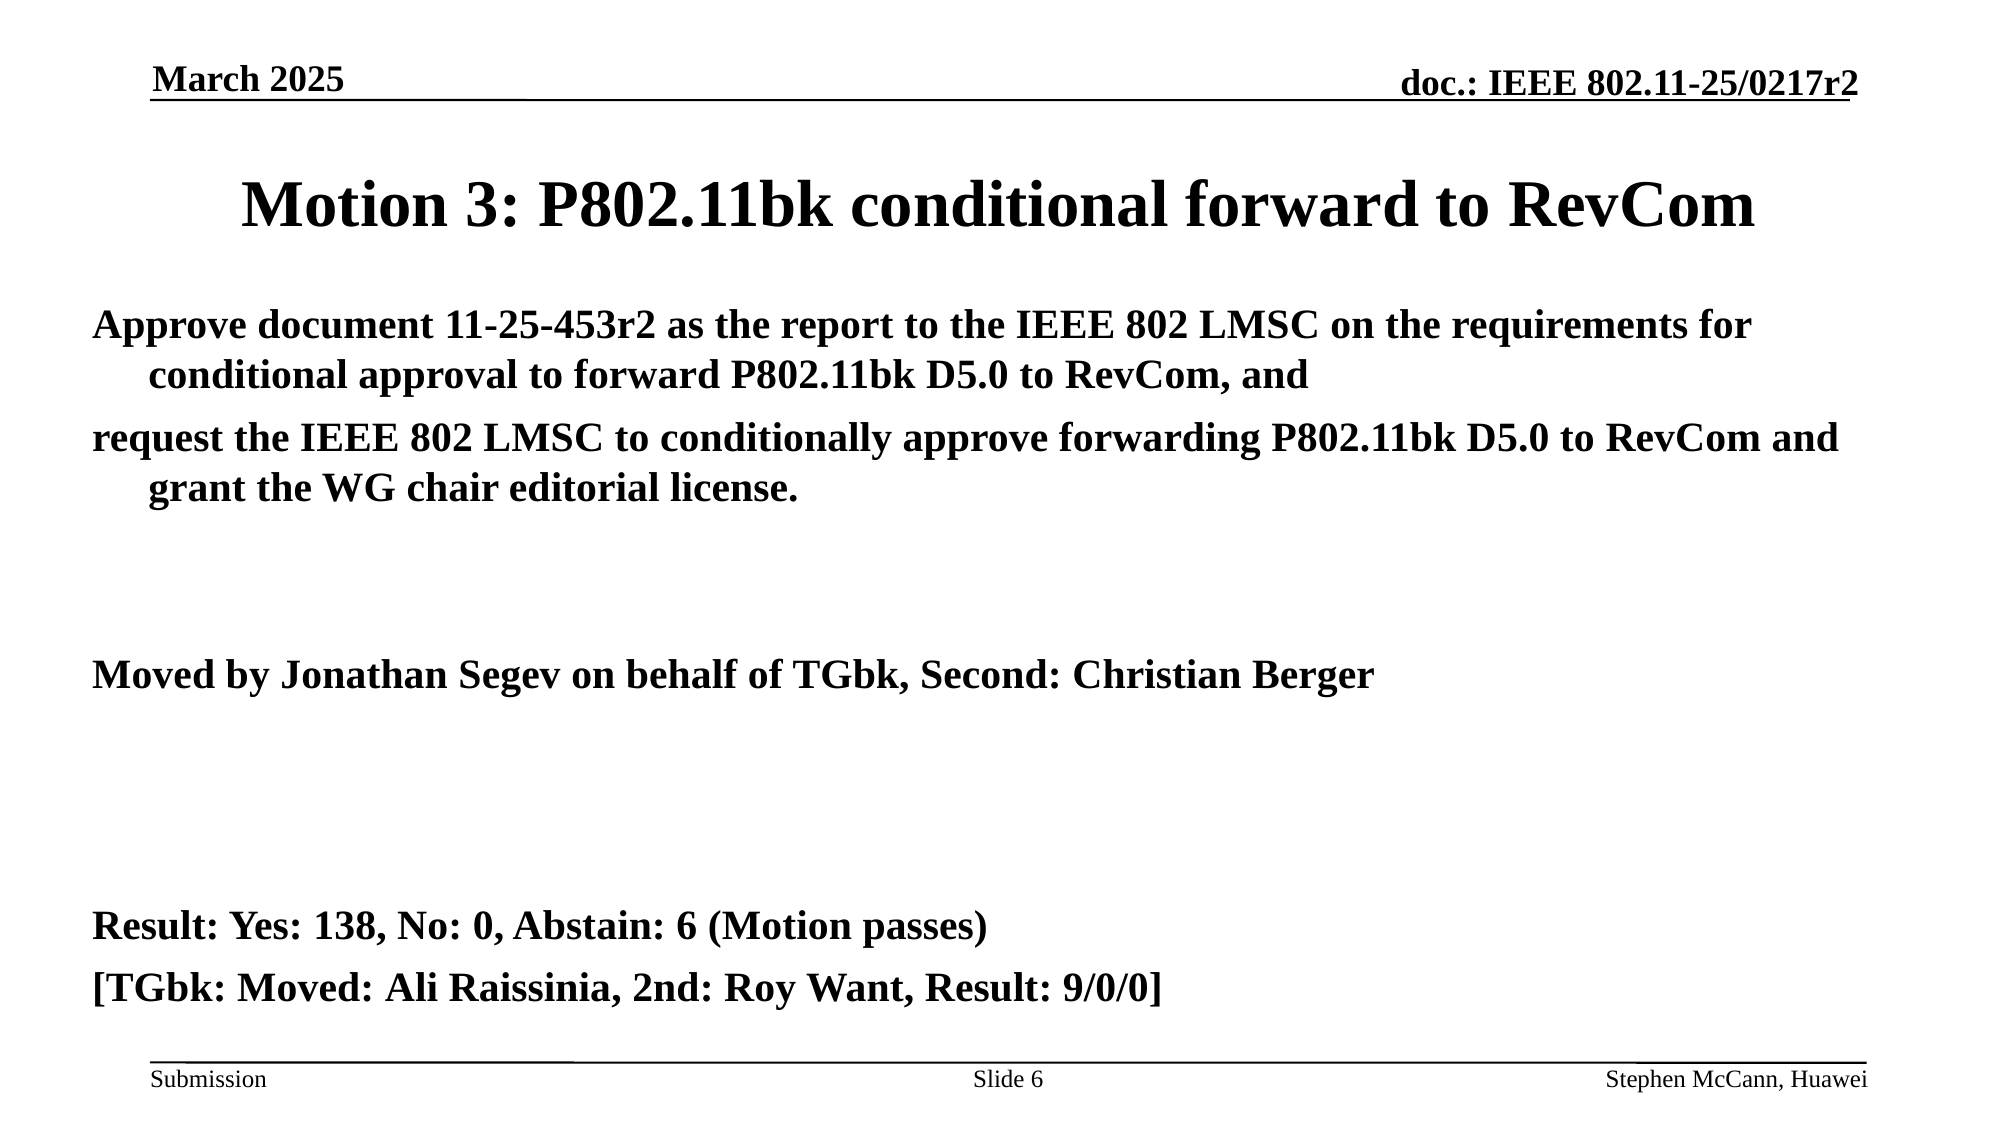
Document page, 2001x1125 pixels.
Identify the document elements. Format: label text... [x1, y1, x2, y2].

slide_number Slide 6 [950, 1061, 1067, 1123]
title Motion 3: P802.11bk conditional forward to RevCom [149, 112, 1850, 288]
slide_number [152, 54, 563, 100]
footer Stephen McCann, Huawei [1171, 1061, 1869, 1093]
list Approve document 11-25-453r2 as the report to the IEEE 802 LMSC on the requirements for conditional approval to forward P802.11bk D5.0 to RevCom, and request the IEEE 802 LMSC to conditionally approve forwarding P802.11bk D5.0 to RevCom and grant the WG chair editorial license. Moved by Jonathan Segev on behalf of TGbk, Second: Christian Berger Result: Yes: 138, No: 0, Abstain: 6 (Motion passes) [TGbk: Moved: Ali Raissinia, 2nd: Roy Want, Result: 9/0/0] [76, 289, 1940, 1063]
